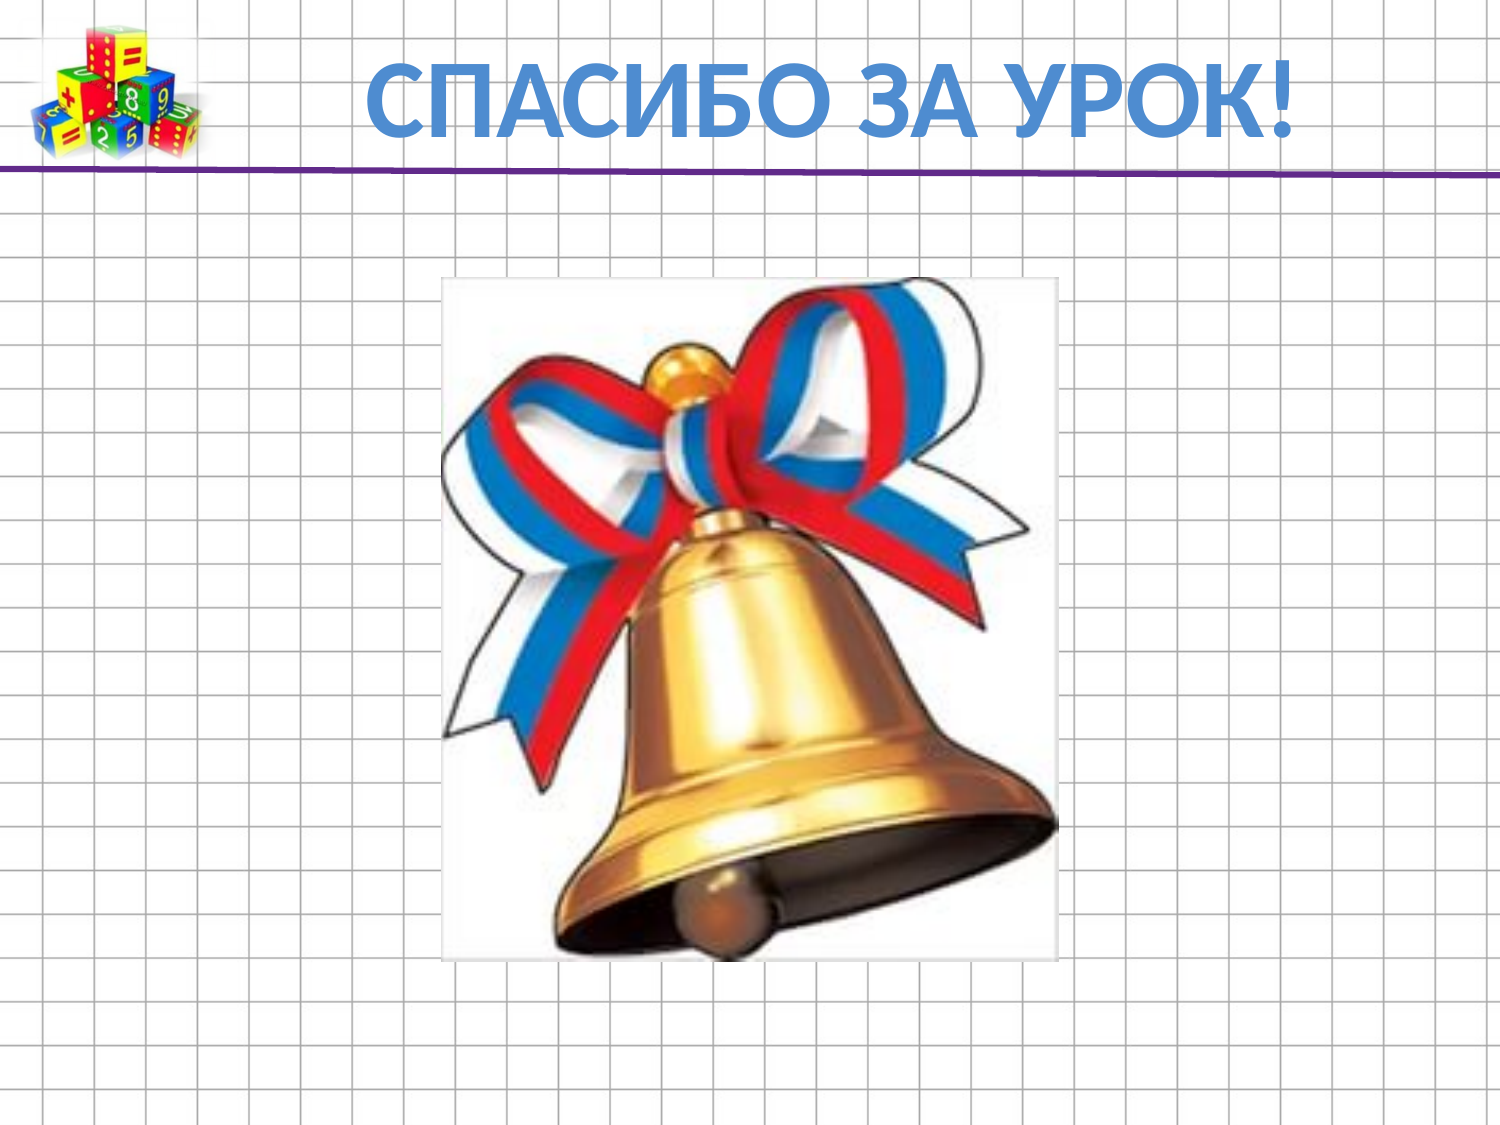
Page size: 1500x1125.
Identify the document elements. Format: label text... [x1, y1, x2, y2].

text_box Спасибо за урок! [281, 17, 1387, 168]
picture [16, 16, 217, 168]
picture [441, 277, 1059, 962]
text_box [0, 168, 1500, 176]
